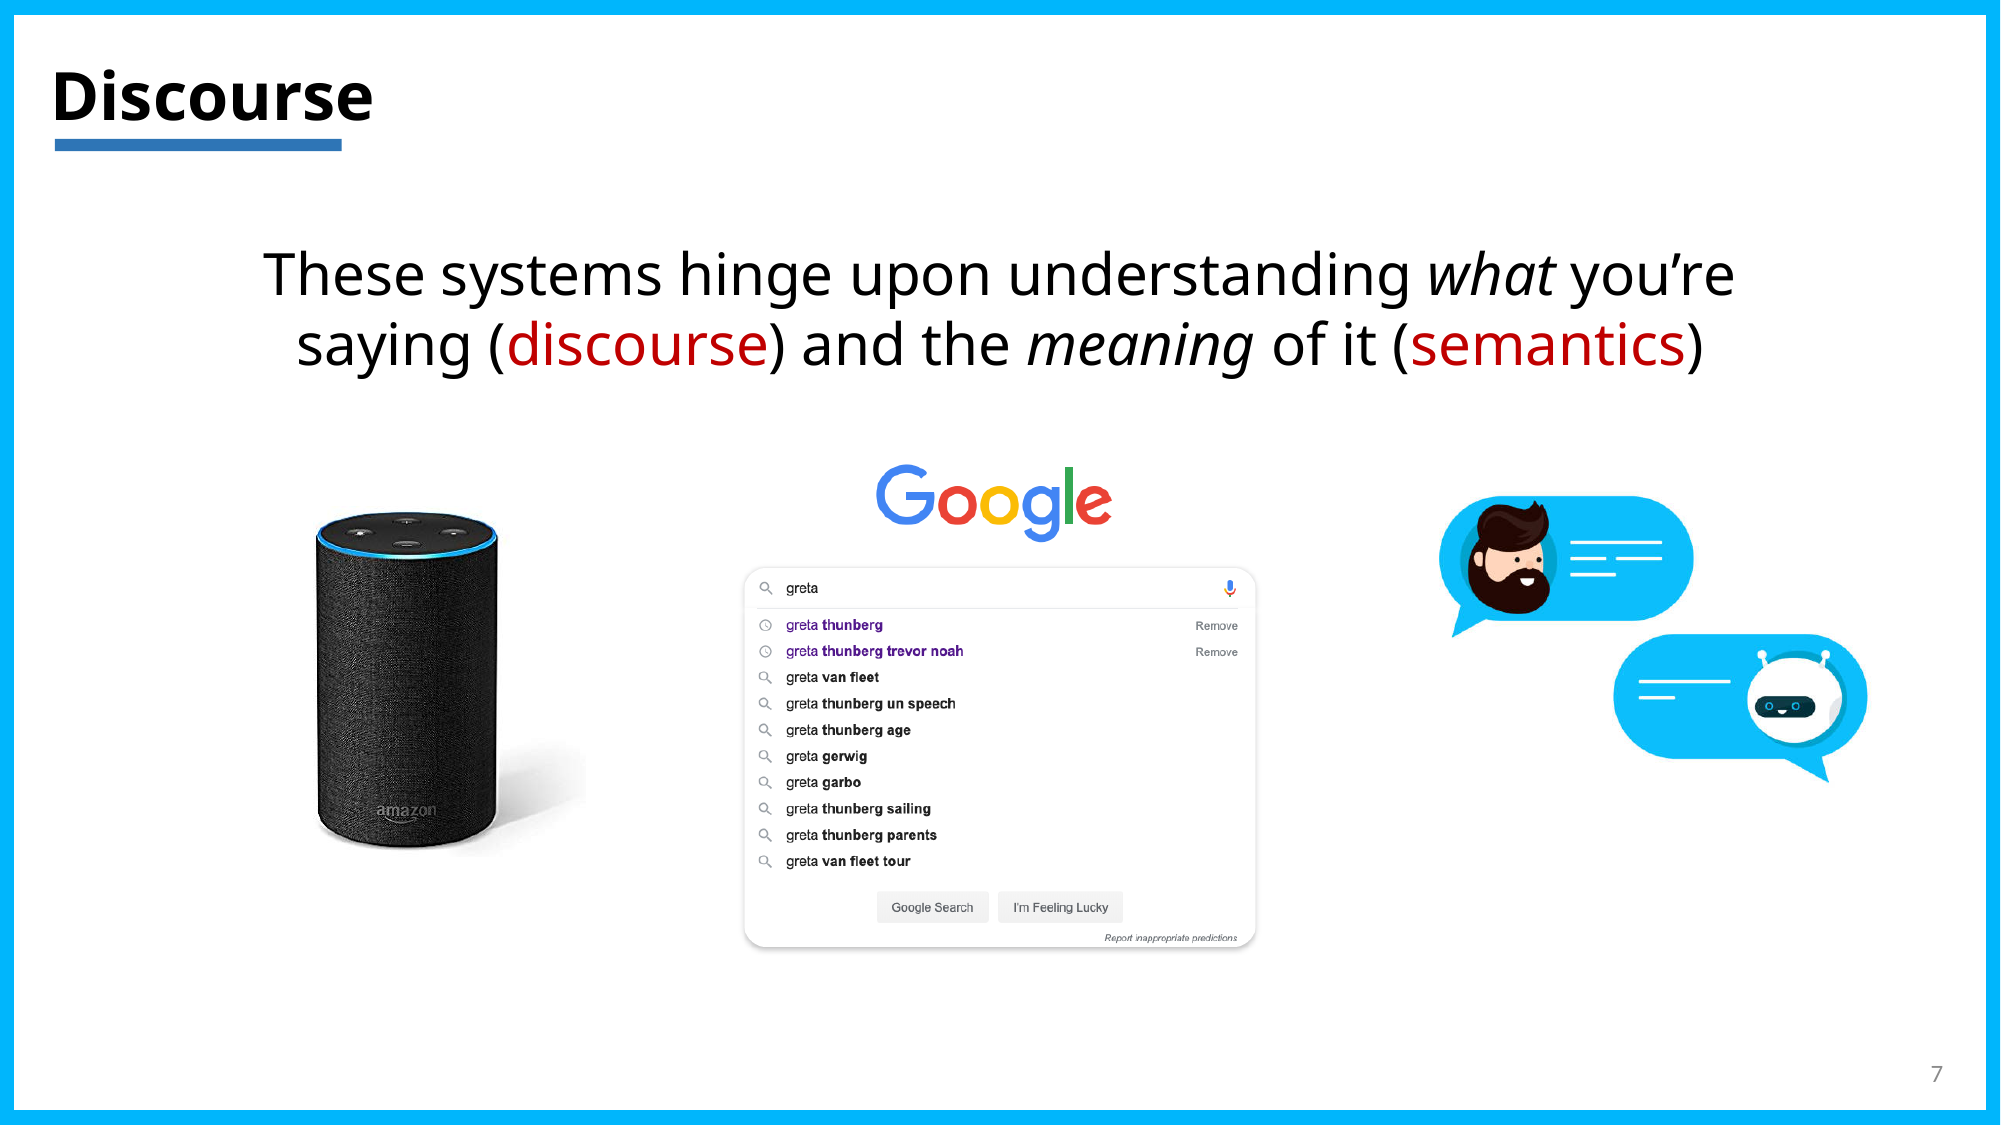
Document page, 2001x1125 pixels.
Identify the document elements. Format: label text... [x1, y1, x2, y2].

picture [313, 506, 586, 857]
title Discourse [35, 32, 671, 143]
picture [1414, 447, 1887, 818]
picture [724, 447, 1276, 962]
text_box [54, 138, 343, 152]
slide_number 7 [1508, 1042, 1959, 1103]
text_box These systems hinge upon understanding what you’re saying (discourse) and the meaning of it (semantics) [187, 230, 1813, 385]
